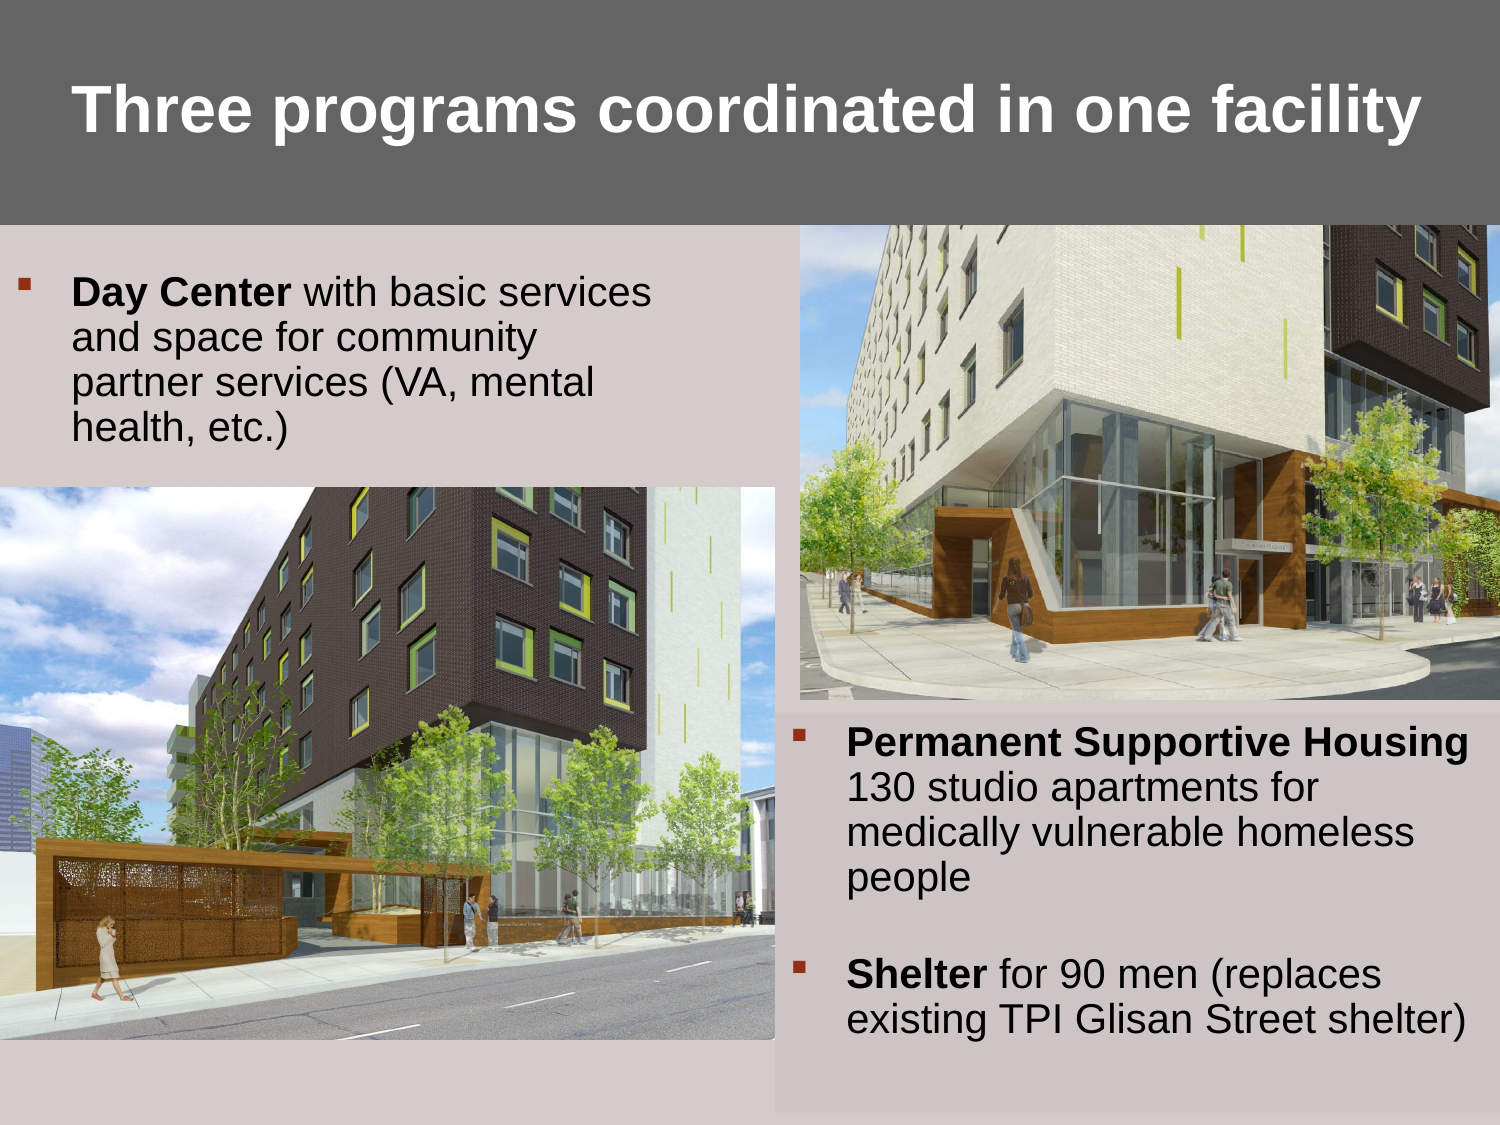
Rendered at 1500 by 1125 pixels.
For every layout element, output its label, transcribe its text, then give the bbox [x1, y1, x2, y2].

text_box Permanent Supportive Housing 130 studio apartments for medically vulnerable homeless people Shelter for 90 men (replaces existing TPI Glisan Street shelter) [774, 712, 1500, 1113]
title Three programs coordinated in one facility [56, 34, 1444, 188]
list Day Center with basic services and space for community partner services (VA, mental health, etc.) [0, 262, 676, 485]
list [0, 487, 776, 1041]
picture [799, 224, 1500, 701]
